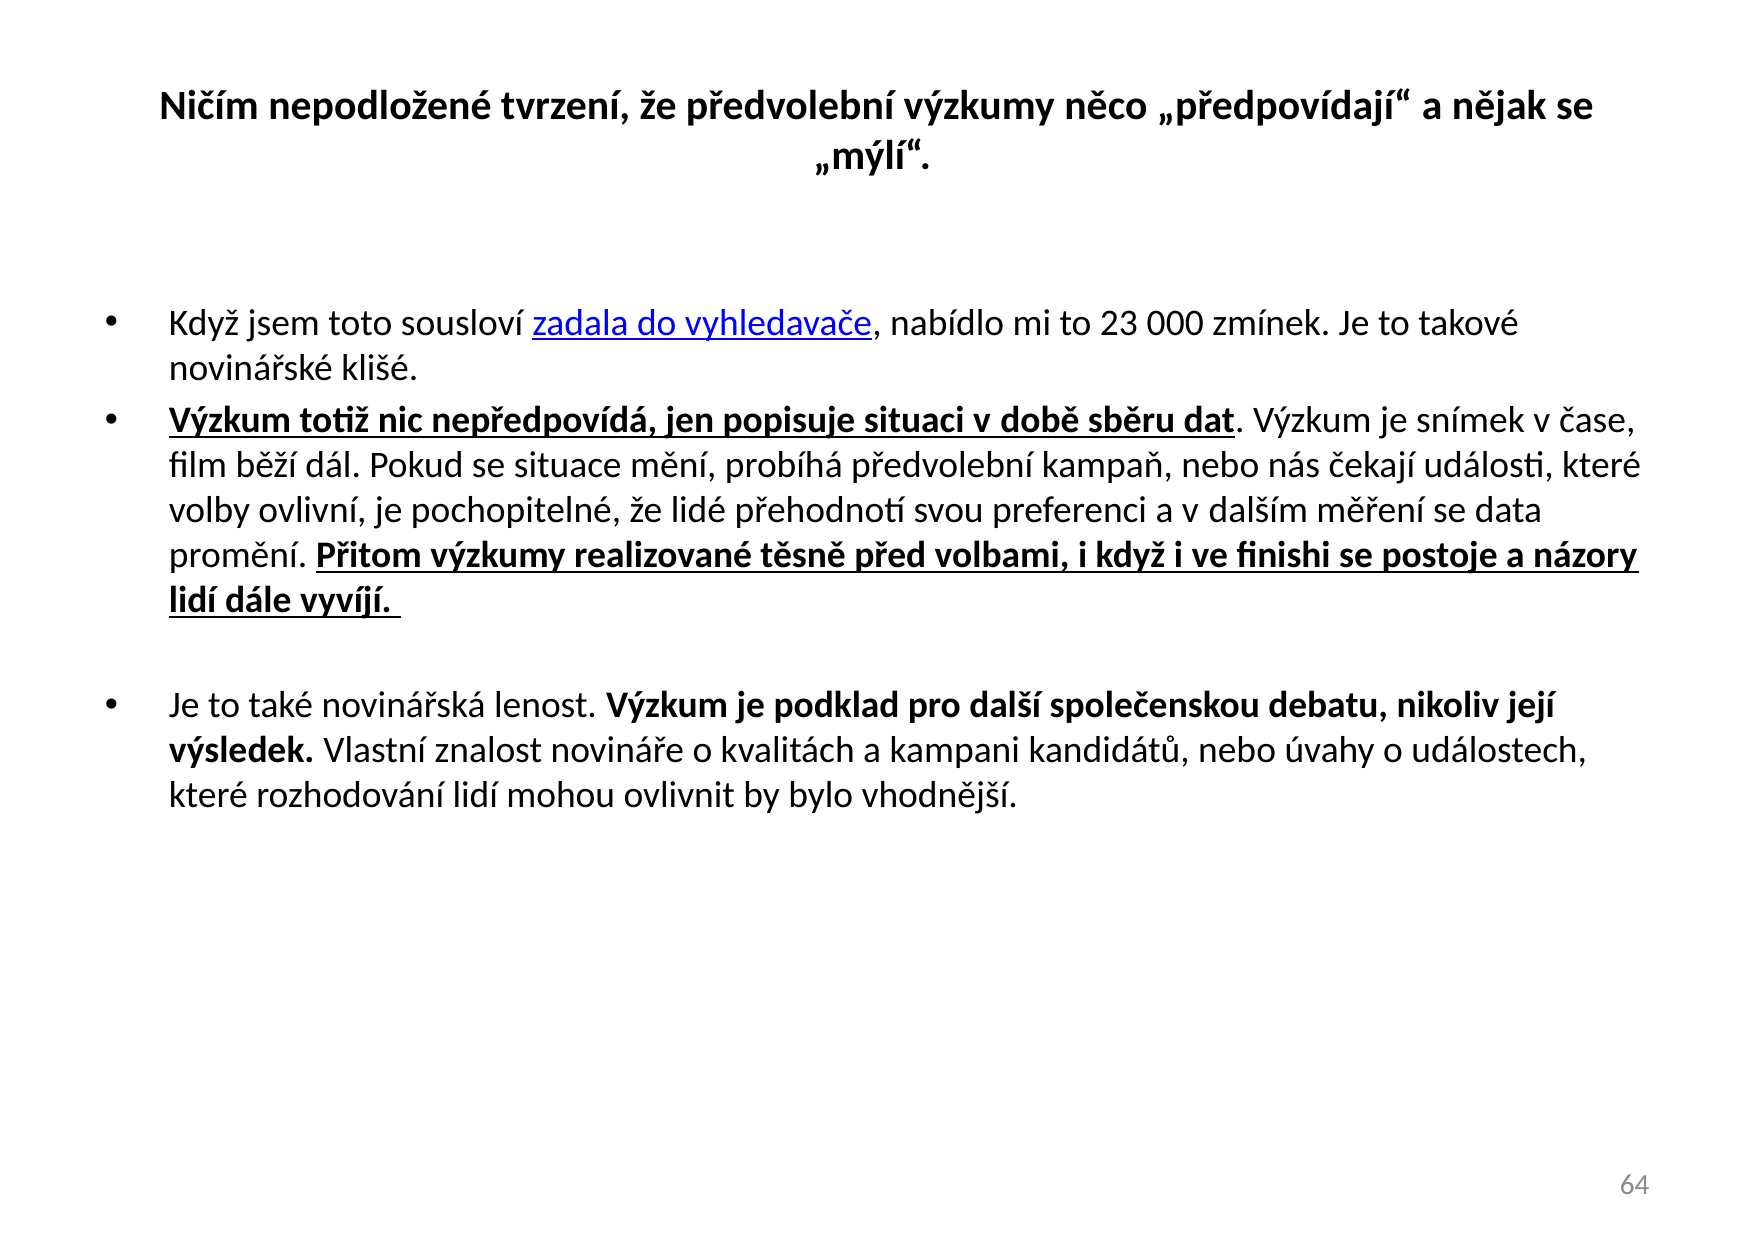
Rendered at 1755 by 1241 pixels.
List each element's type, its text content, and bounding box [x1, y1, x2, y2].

slide_number 64 [1257, 1149, 1667, 1216]
list Když jsem toto sousloví zadala do vyhledavače, nabídlo mi to 23 000 zmínek. Je to takové novinářské klišé. Výzkum totiž nic nepředpovídá, jen popisuje situaci v době sběru dat. Výzkum je snímek v čase, film běží dál. Pokud se situace mění, probíhá předvolební kampaň, nebo nás čekají události, které volby ovlivní, je pochopitelné, že lidé přehodnotí svou preferenci a v dalším měření se data promění. Přitom výzkumy realizované těsně před volbami, i když i ve finishi se postoje a názory lidí dále vyvíjí. Je to také novinářská lenost. Výzkum je podklad pro další společenskou debatu, nikoliv její výsledek. Vlastní znalost novináře o kvalitách a kampani kandidátů, nebo úvahy o událostech, které rozhodování lidí mohou ovlivnit by bylo vhodnější. [87, 289, 1667, 1108]
title Ničím nepodložené tvrzení, že předvolební výzkumy něco „předpovídají“ a nějak se „mýlí“. [87, 49, 1667, 257]
